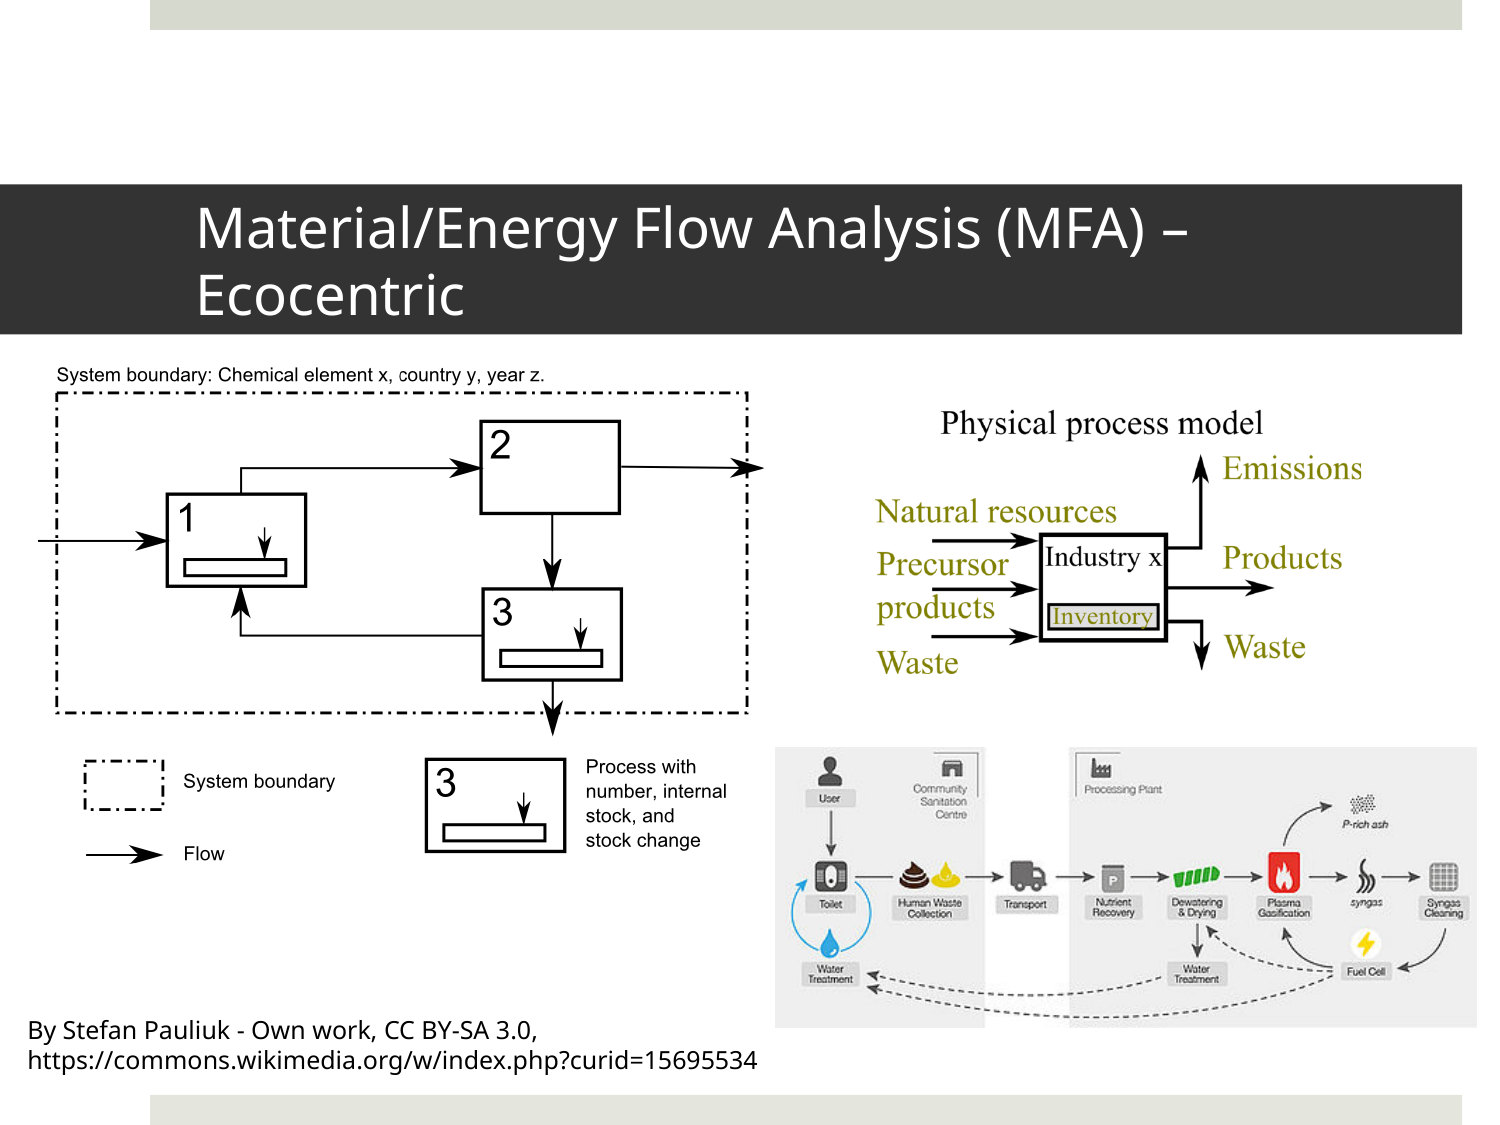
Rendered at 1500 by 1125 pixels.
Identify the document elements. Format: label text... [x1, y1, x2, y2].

text_box By Stefan Pauliuk - Own work, CC BY-SA 3.0, https://commons.wikimedia.org/w/index.php?curid=15695534 [12, 1007, 814, 1082]
picture [870, 366, 1362, 675]
title Material/Energy Flow Analysis (MFA) – Ecocentric [0, 184, 1463, 335]
picture [38, 366, 765, 865]
picture [775, 747, 1477, 1029]
